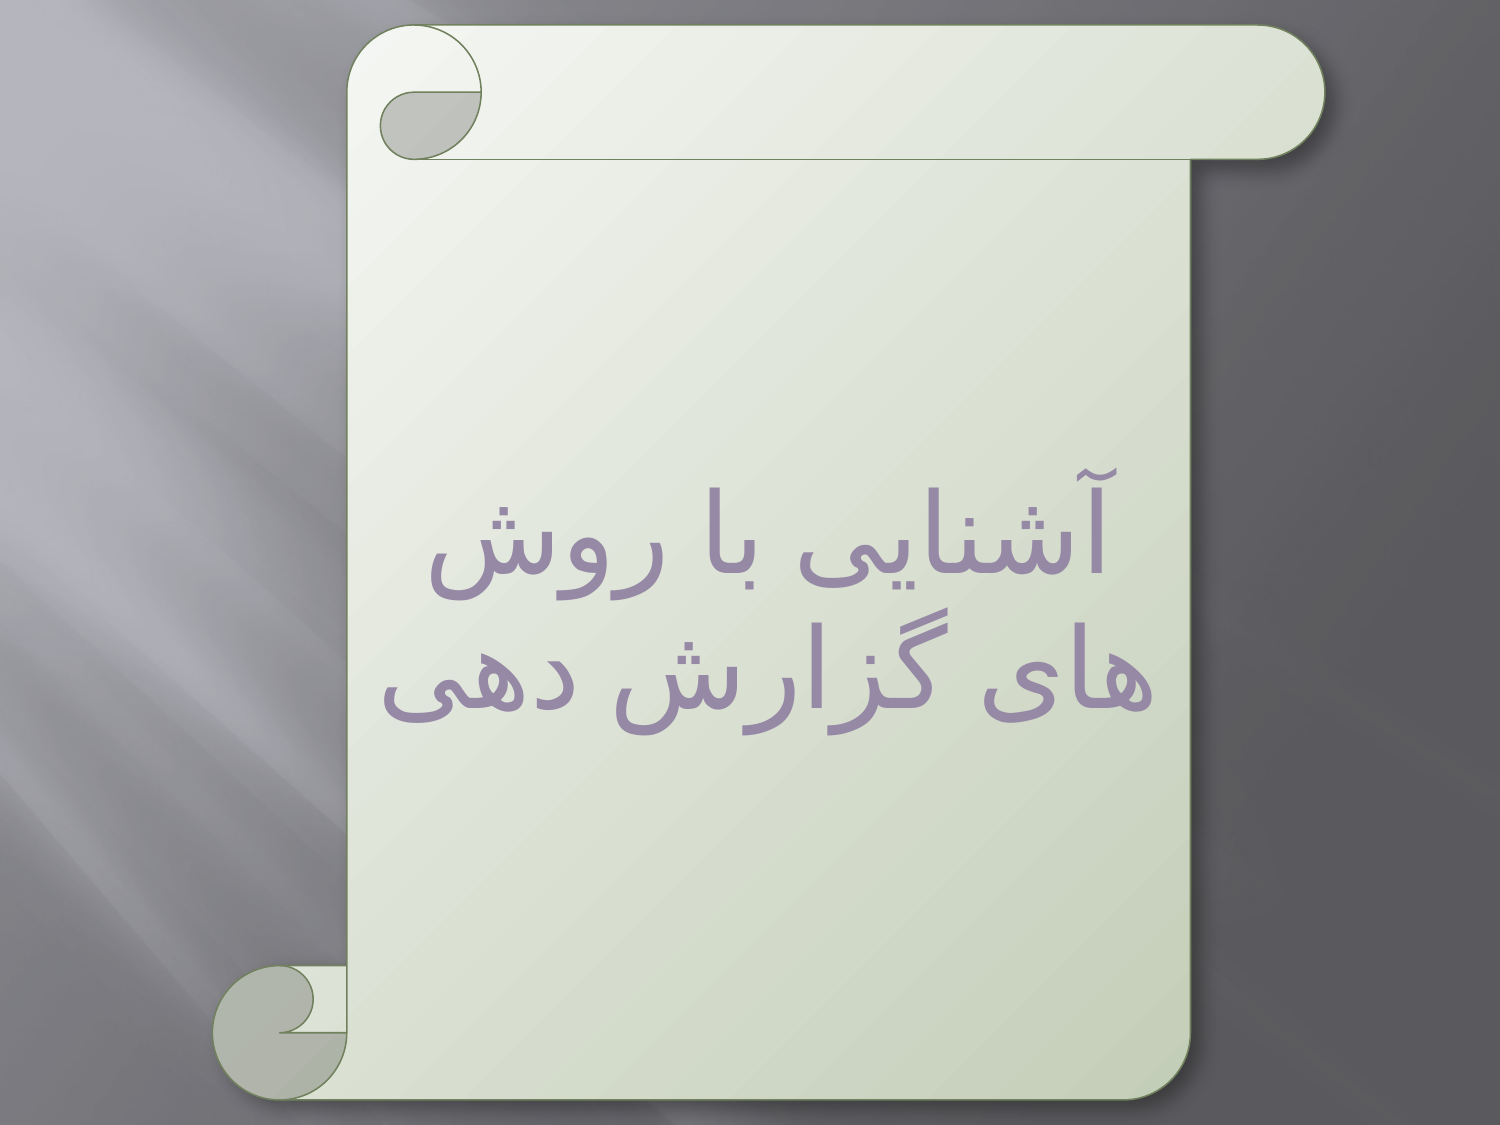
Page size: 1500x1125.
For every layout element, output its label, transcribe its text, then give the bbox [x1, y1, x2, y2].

footer [512, 1052, 988, 1113]
text_box آشنایی با روش های گزارش دهی [211, 24, 1326, 1101]
